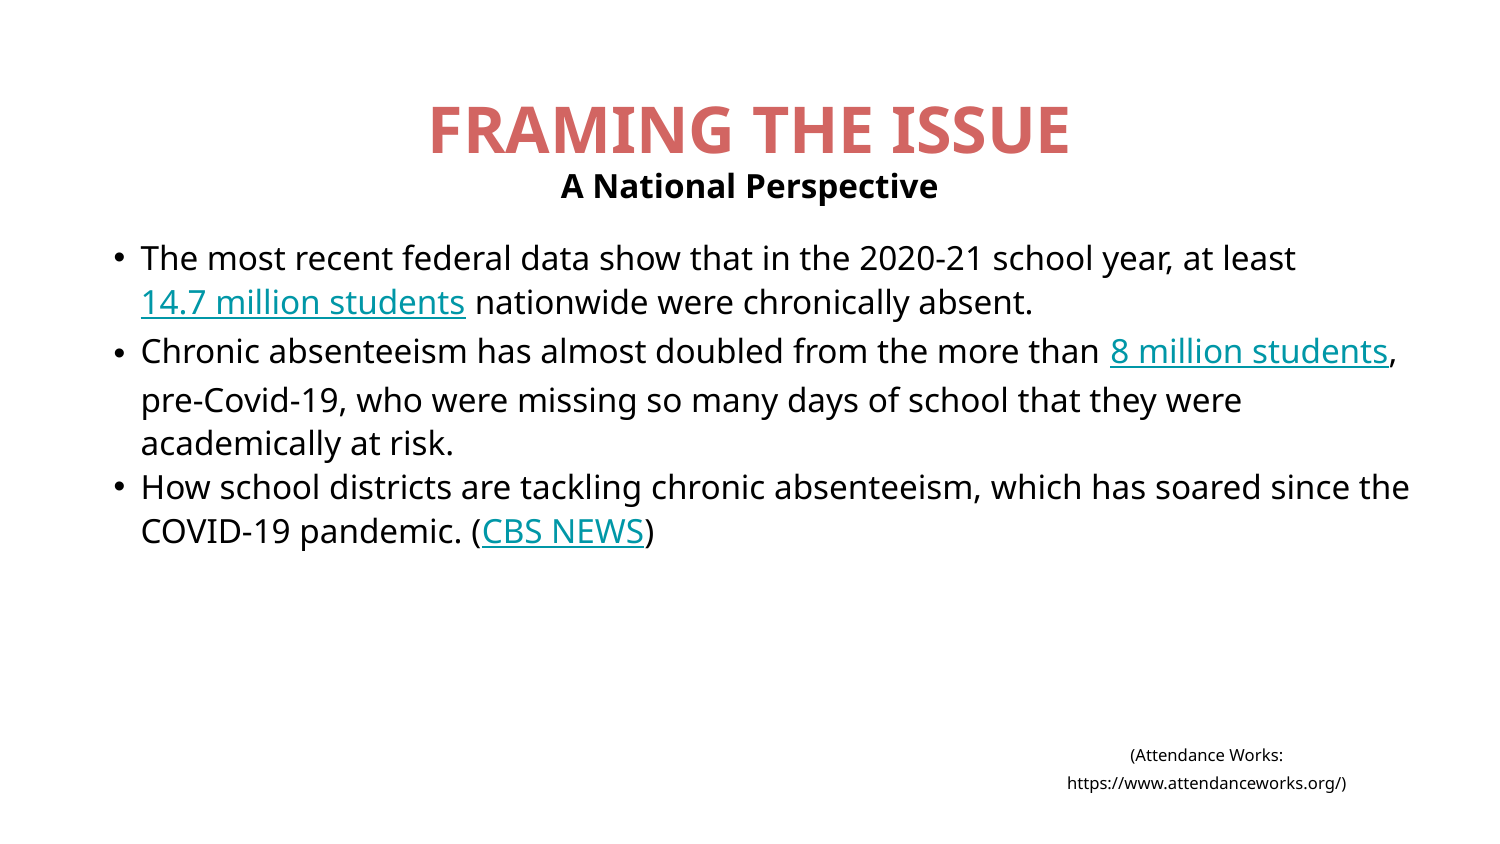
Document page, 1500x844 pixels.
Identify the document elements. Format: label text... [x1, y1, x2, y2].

text_box The most recent federal data show that in the 2020-21 school year, at least 14.7 million students nationwide were chronically absent. Chronic absenteeism has almost doubled from the more than 8 million students, pre-Covid-19, who were missing so many days of school that they were academically at risk. How school districts are tackling chronic absenteeism, which has soared since the COVID-19 pandemic. (CBS NEWS) [84, 233, 1416, 555]
text_box (Attendance Works: https://www.attendanceworks.org/) [998, 736, 1416, 793]
text_box A National Perspective [441, 161, 1059, 206]
text_box FRAMING THE ISSUE [84, 88, 1416, 167]
